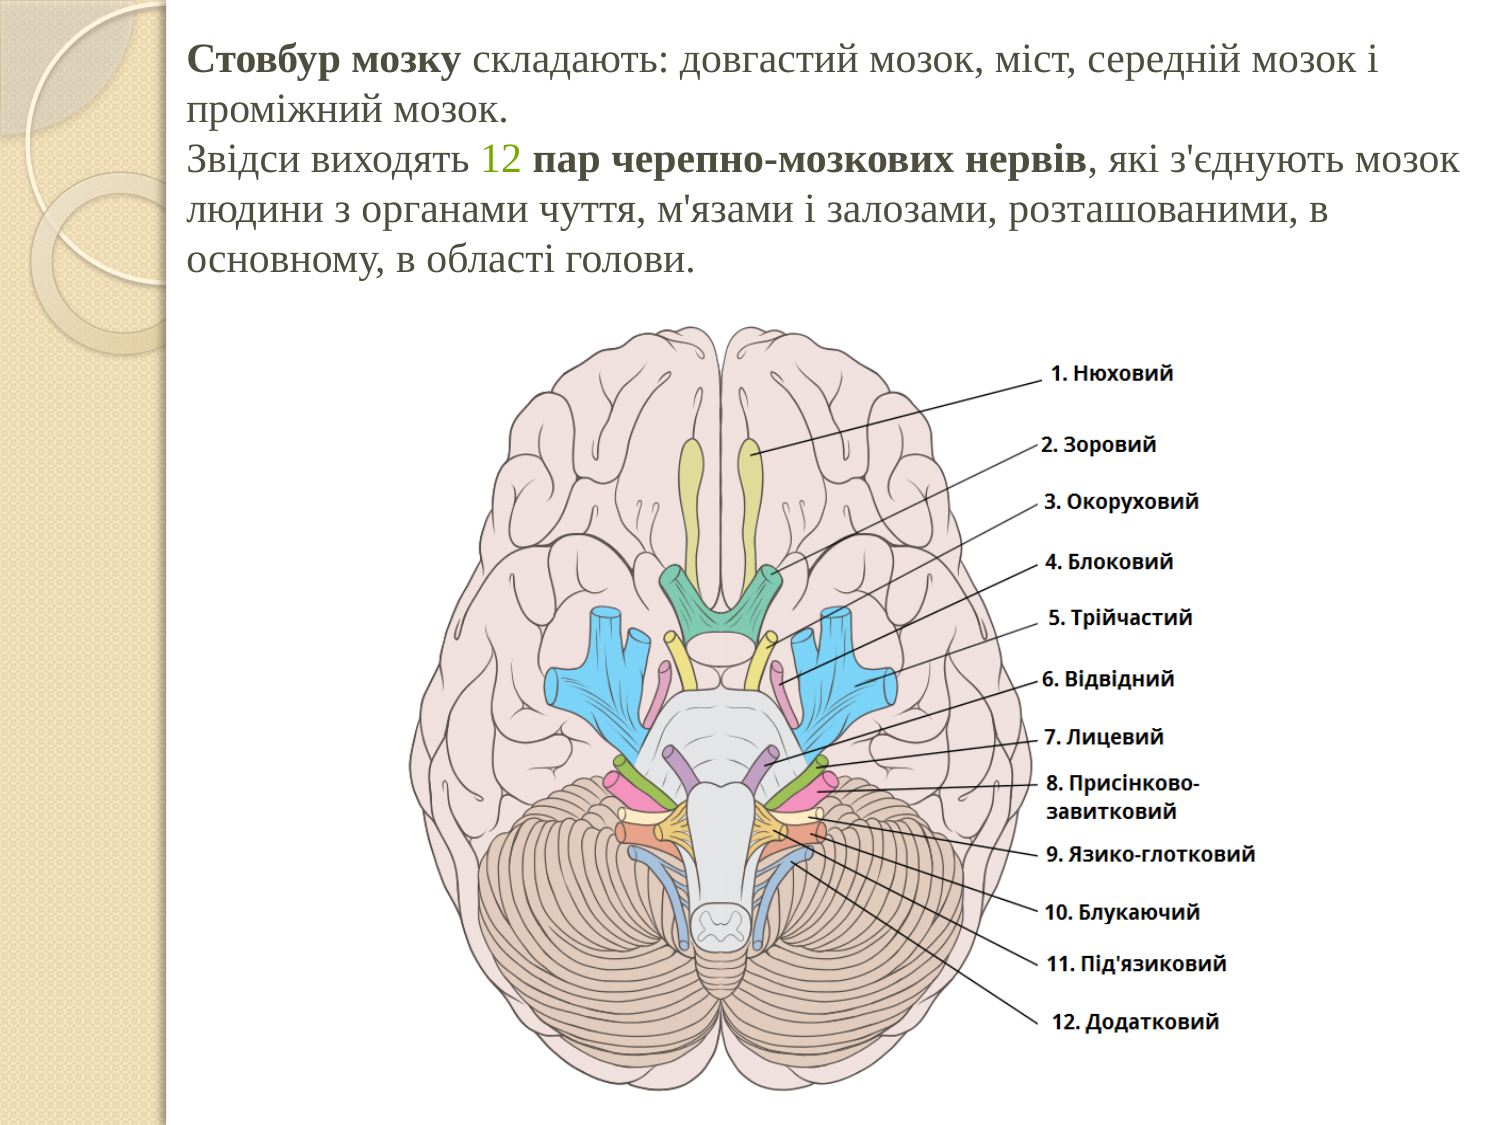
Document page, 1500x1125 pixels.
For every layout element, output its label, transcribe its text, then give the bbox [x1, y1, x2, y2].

picture [398, 314, 1273, 1107]
text_box Стовбур мозку складають: довгастий мозок, міст, середній мозок і проміжний мозок. Звідси виходять 12 пар черепно-мозкових нервів, які з'єднують мозок людини з органами чуття, м'язами і залозами, розташованими, в основному, в області голови. [171, 23, 1500, 289]
